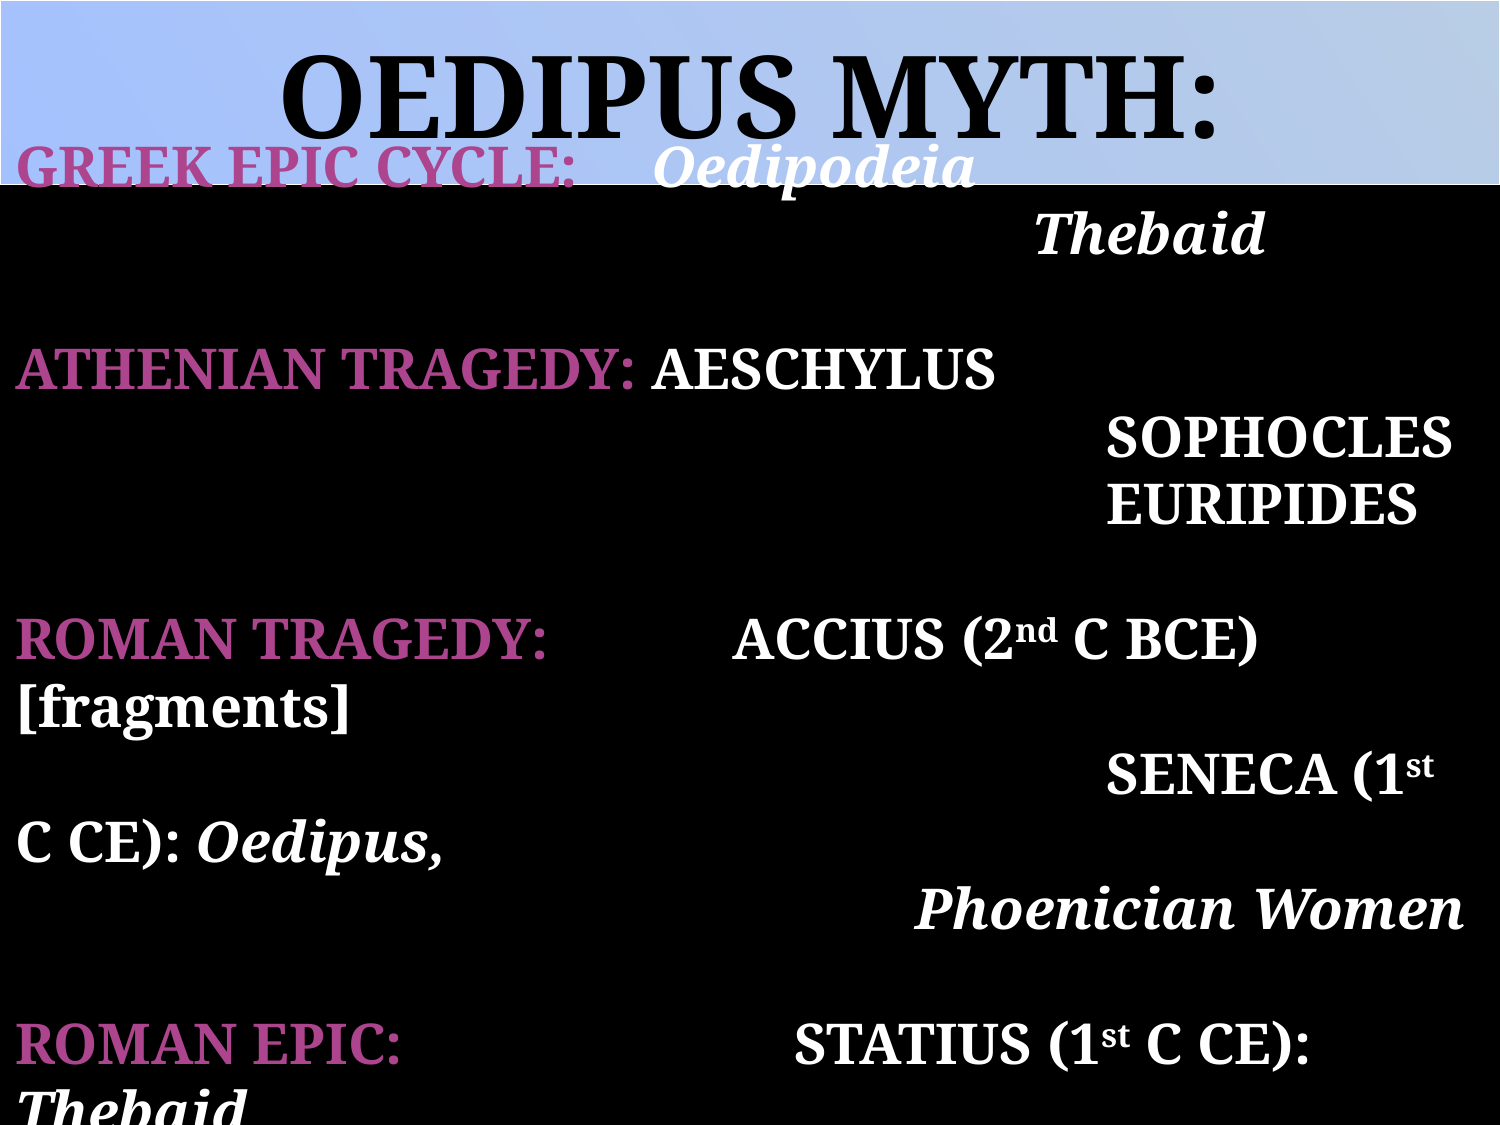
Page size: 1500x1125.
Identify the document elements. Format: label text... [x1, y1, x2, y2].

text_box OEDIPUS MYTH: [0, 0, 1500, 185]
text_box GREEK EPIC CYCLE: Oedipodeia Thebaid ATHENIAN TRAGEDY: AESCHYLUS SOPHOCLES EURIPIDES ROMAN TRAGEDY: ACCIUS (2nd C BCE) [fragments] SENECA (1st C CE): Oedipus, Phoenician Women ROMAN EPIC: STATIUS (1st C CE): Thebaid [0, 578, 1500, 764]
